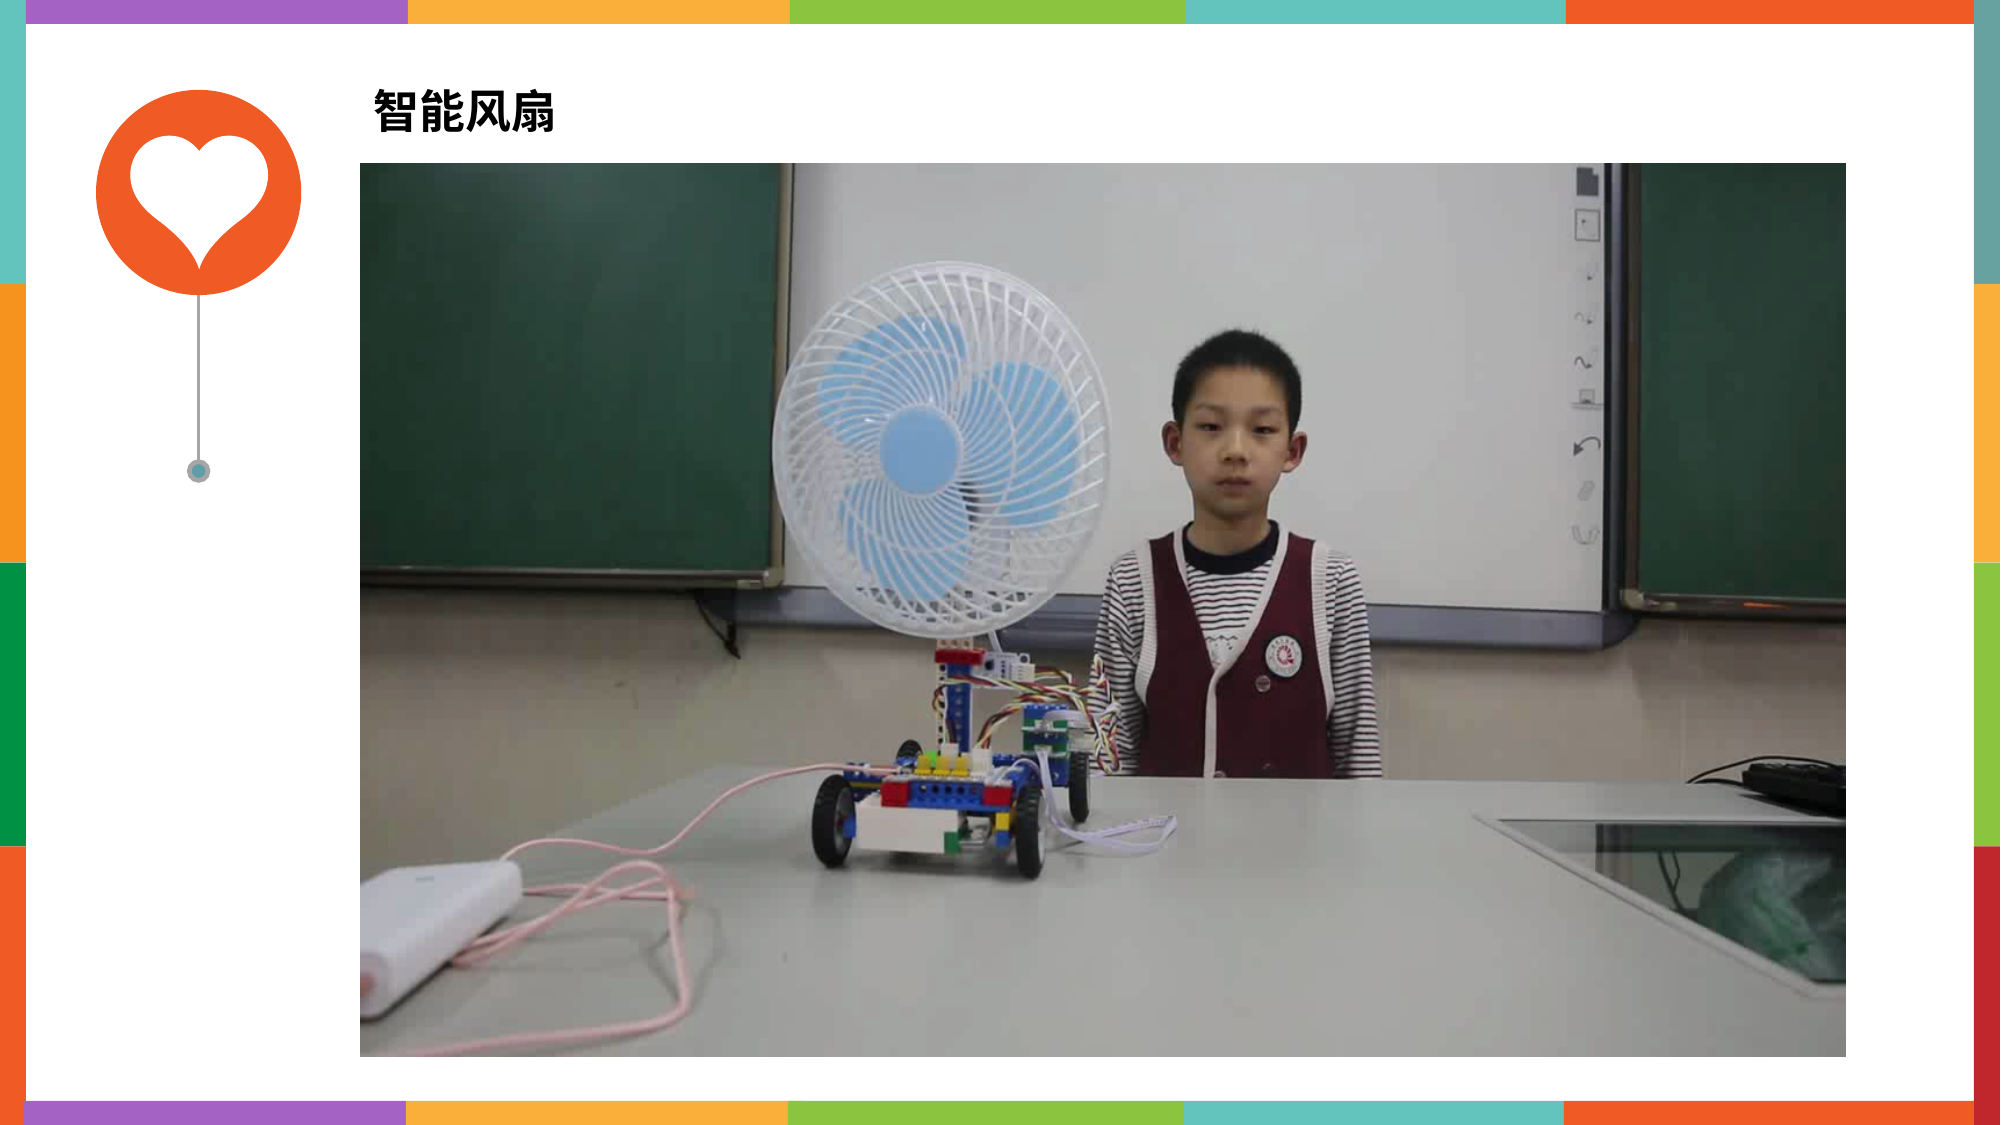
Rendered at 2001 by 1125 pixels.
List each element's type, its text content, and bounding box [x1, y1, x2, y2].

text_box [359, 163, 1847, 1058]
text_box 智能风扇 [359, 75, 868, 145]
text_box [95, 89, 302, 481]
